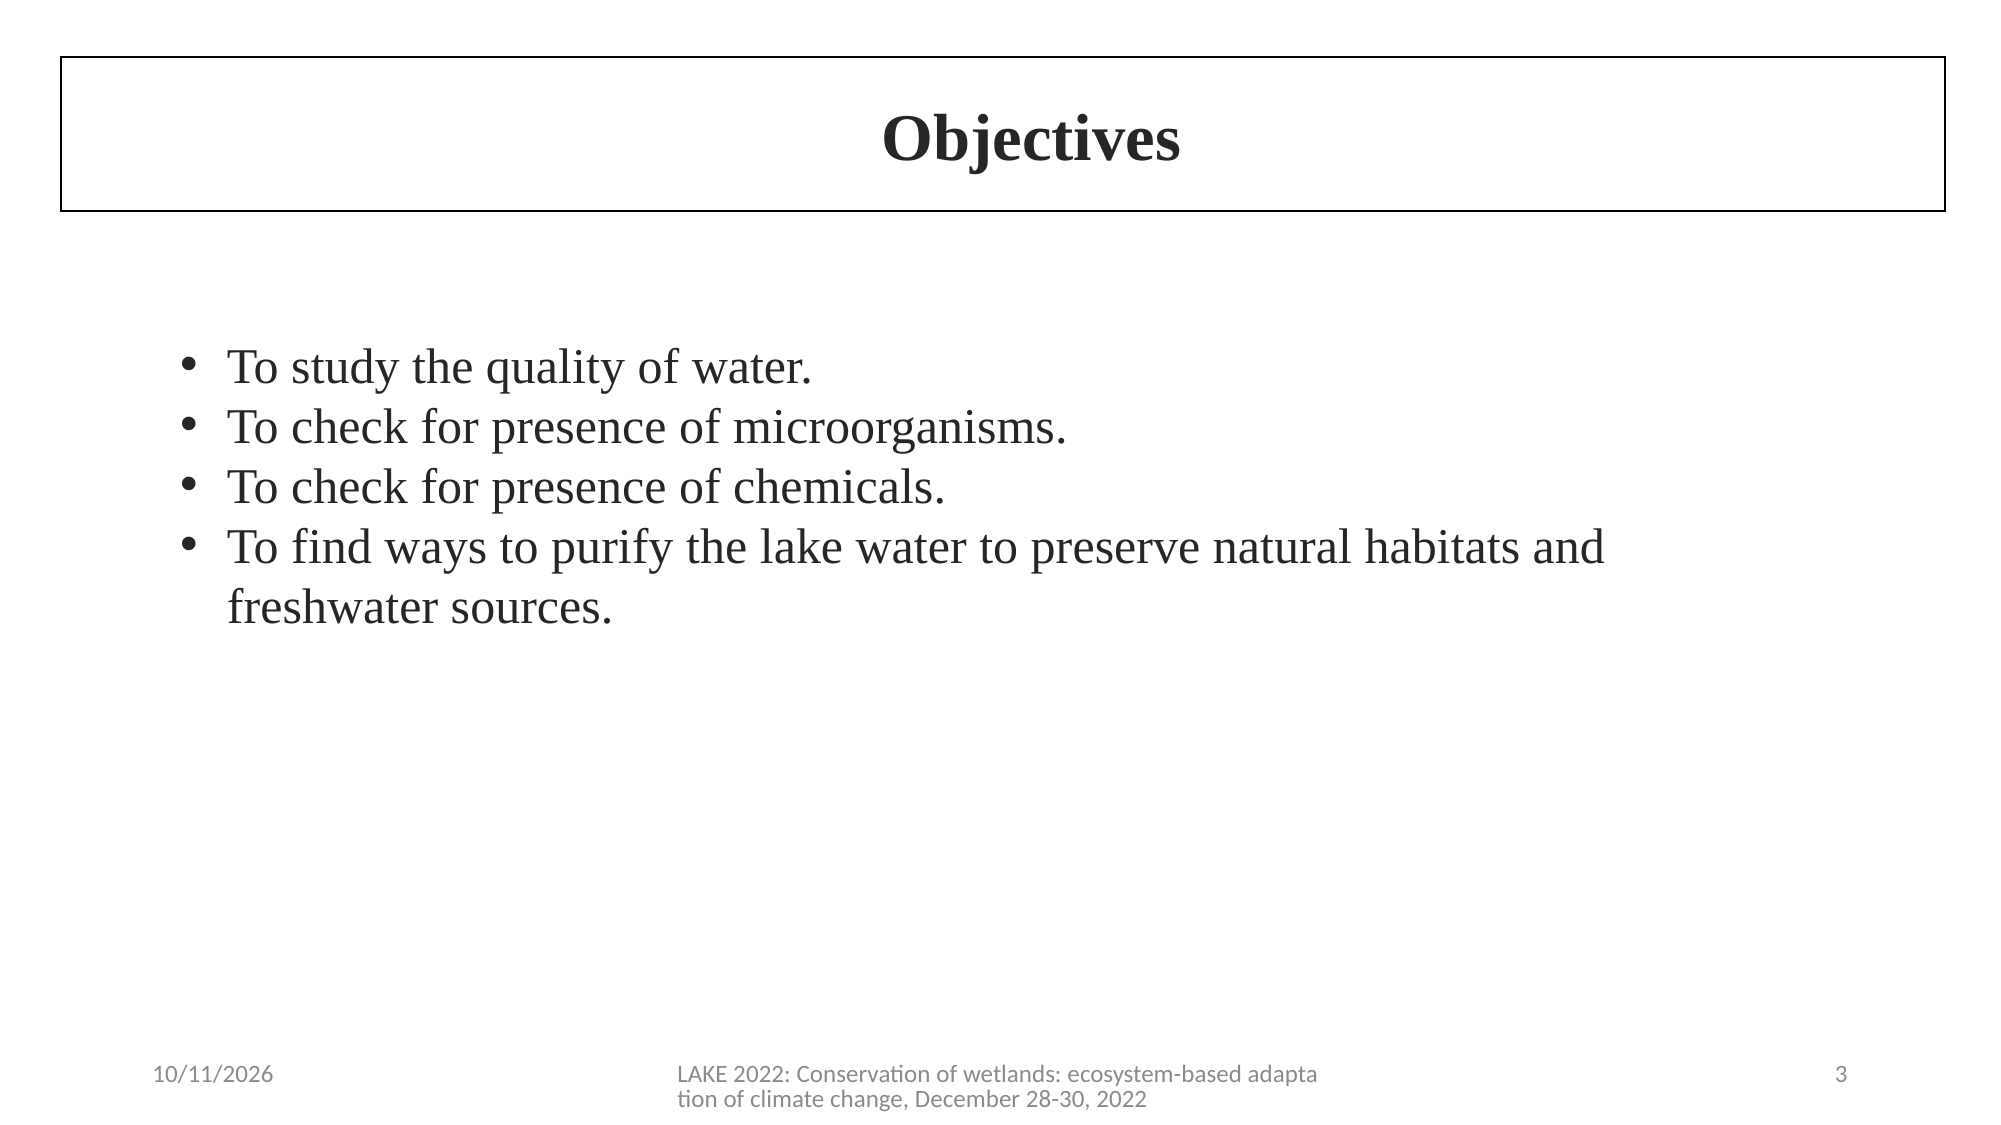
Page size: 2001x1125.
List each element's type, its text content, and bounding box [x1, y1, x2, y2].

text_box To study the quality of water. To check for presence of microorganisms. To check for presence of chemicals. To find ways to purify the lake water to preserve natural habitats and freshwater sources. [165, 325, 1835, 756]
footer LAKE 2022: Conservation of wetlands: ecosystem-based adaptation of climate change, December 28-30, 2022 [662, 1042, 1338, 1103]
text_box Objectives [167, 86, 1896, 181]
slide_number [137, 1042, 588, 1103]
slide_number 3 [1412, 1042, 1863, 1103]
text_box [60, 56, 1946, 212]
